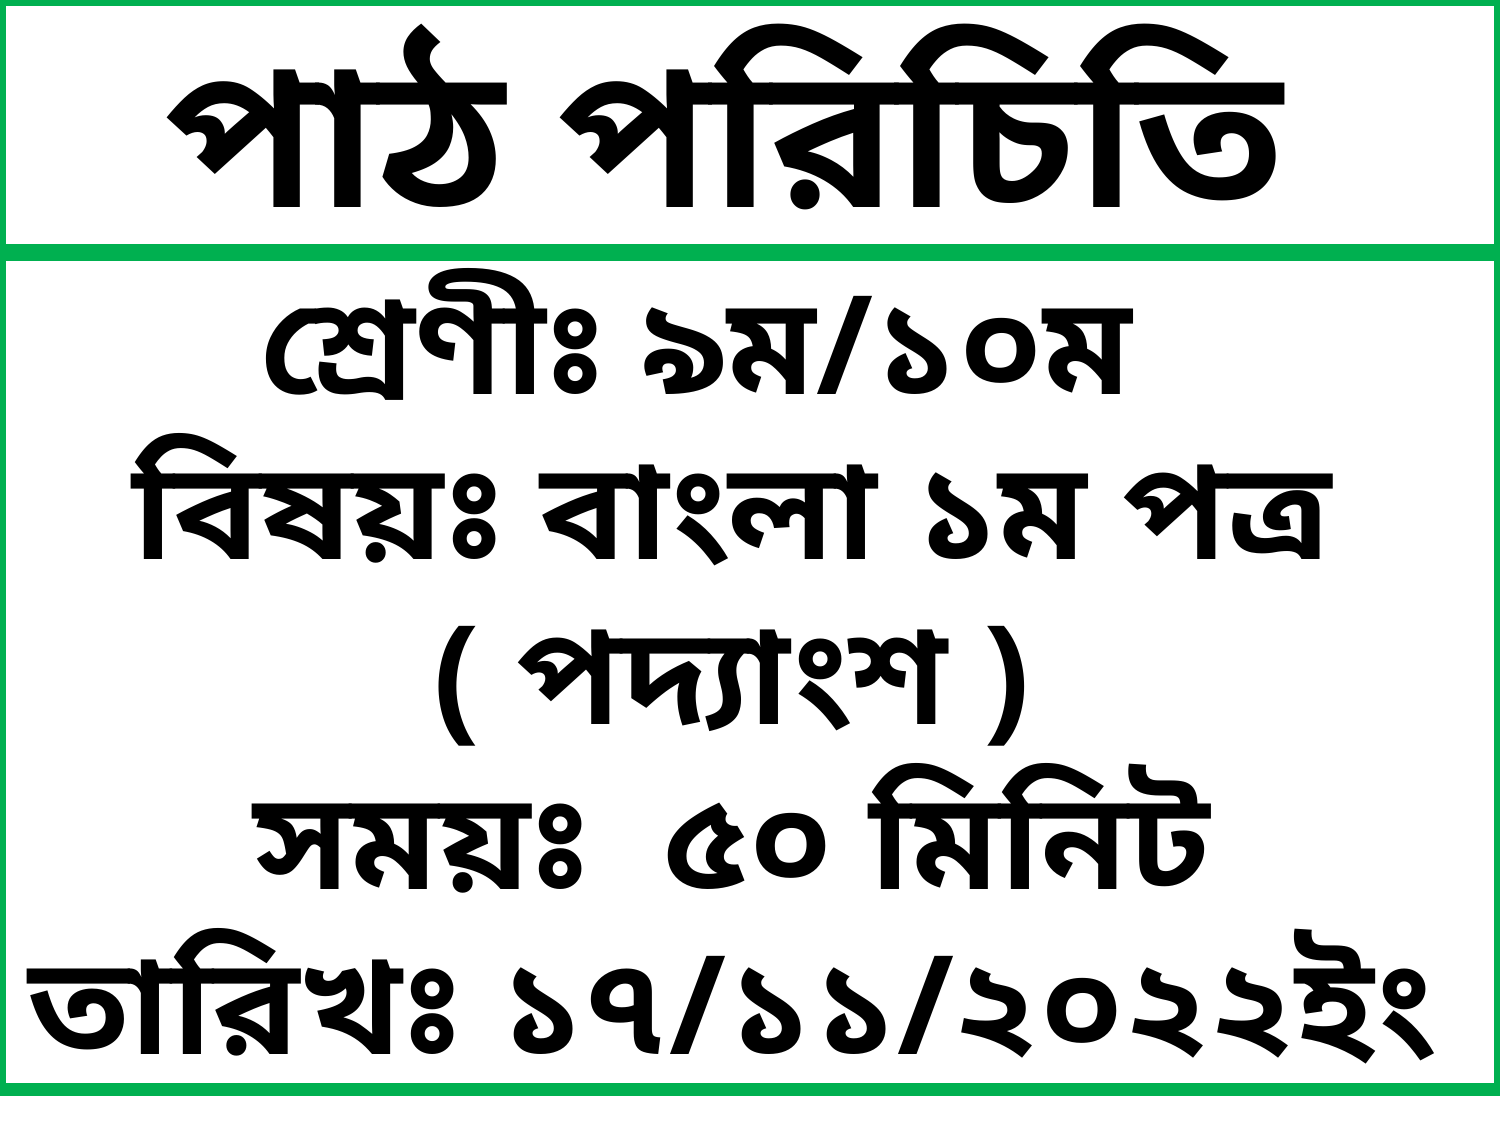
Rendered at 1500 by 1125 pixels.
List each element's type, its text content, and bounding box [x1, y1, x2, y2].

text_box শ্রেণীঃ ৯ম/১০ম বিষয়ঃ বাংলা ১ম পত্র ( পদ্যাংশ ) সময়ঃ ৫০ মিনিট তারিখঃ ১৭/১১/২০২২ইং [0, 249, 1500, 1090]
text_box পাঠ পরিচিতি [0, 0, 1500, 249]
